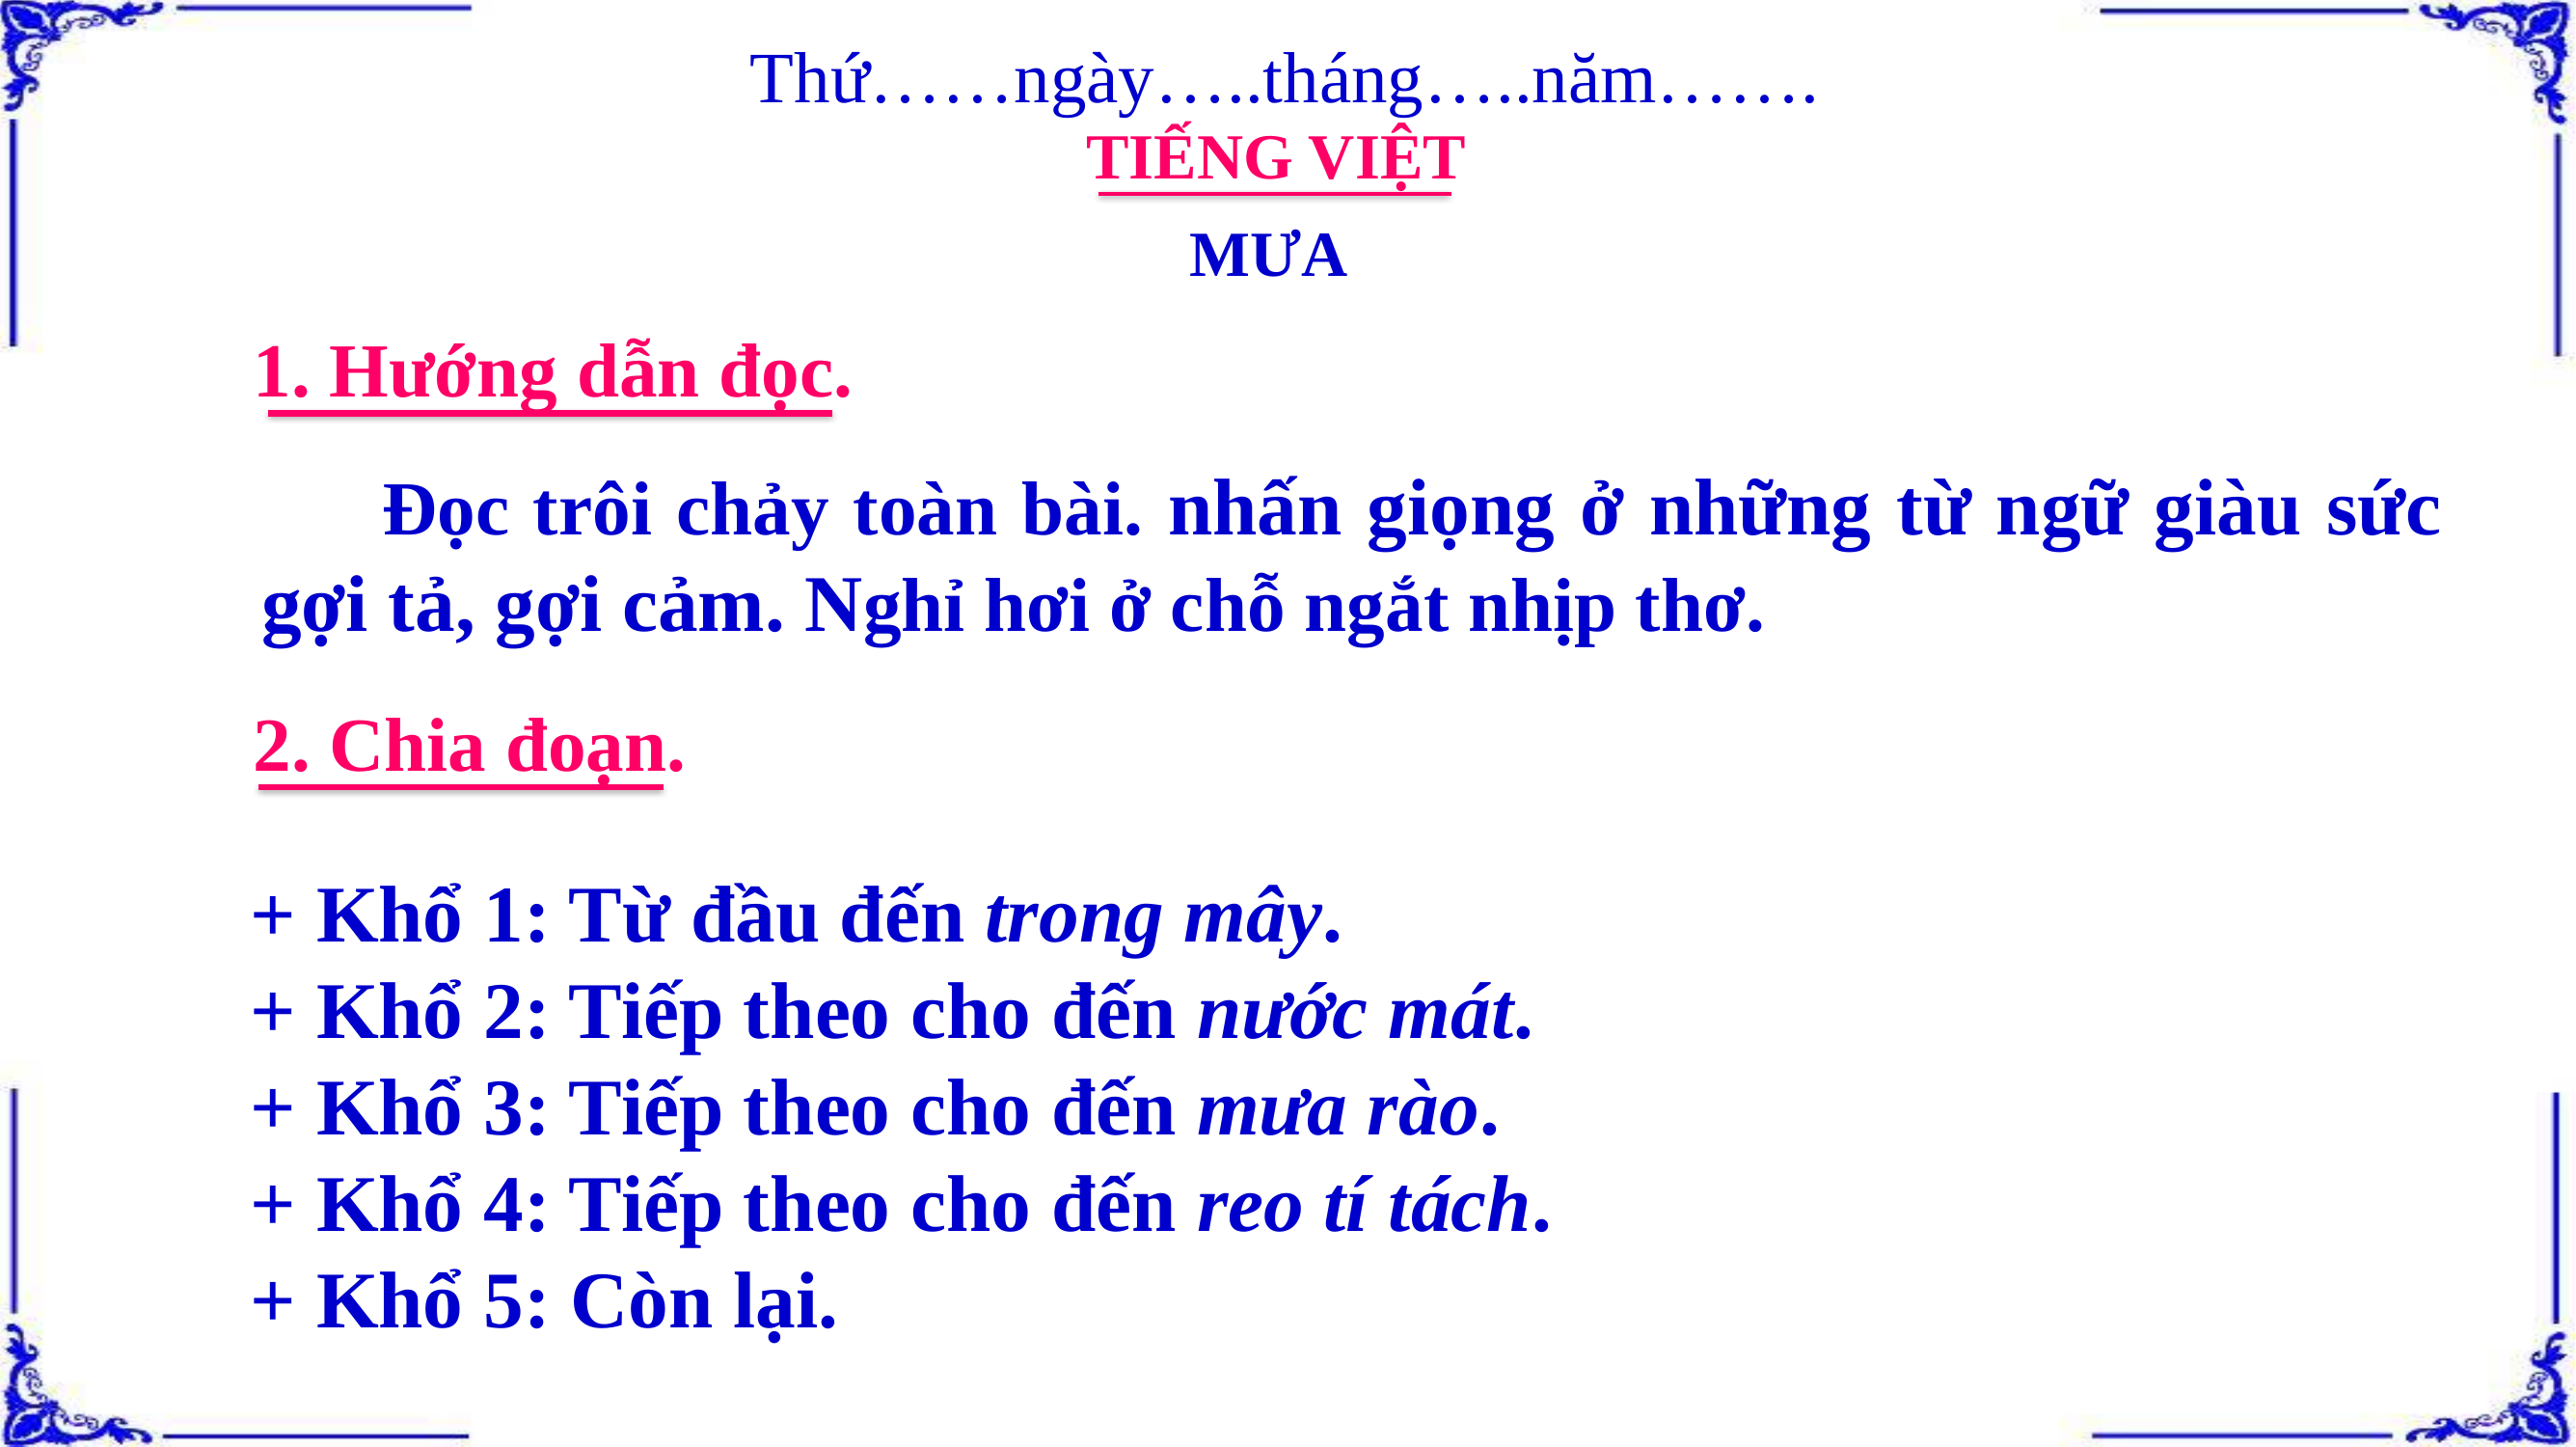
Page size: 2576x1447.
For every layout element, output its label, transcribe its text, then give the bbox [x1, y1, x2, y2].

text_box Đọc trôi chảy toàn bài. nhấn giọng ở những từ ngữ giàu sức gợi tả, gợi cảm. Nghỉ hơi ở chỗ ngắt nhịp thơ. [247, 447, 2457, 655]
text_box + Khổ 1: Từ đầu đến trong mây. + Khổ 2: Tiếp theo cho đến nước mát. + Khổ 3: Tiếp theo cho đến mưa rào. + Khổ 4: Tiếp theo cho đến reo tí tách. + Khổ 5: Còn lại. [236, 854, 2385, 1351]
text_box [730, 23, 1841, 201]
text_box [238, 313, 903, 422]
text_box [238, 687, 903, 795]
picture [0, 0, 2576, 1447]
text_box MƯA [984, 208, 1566, 301]
